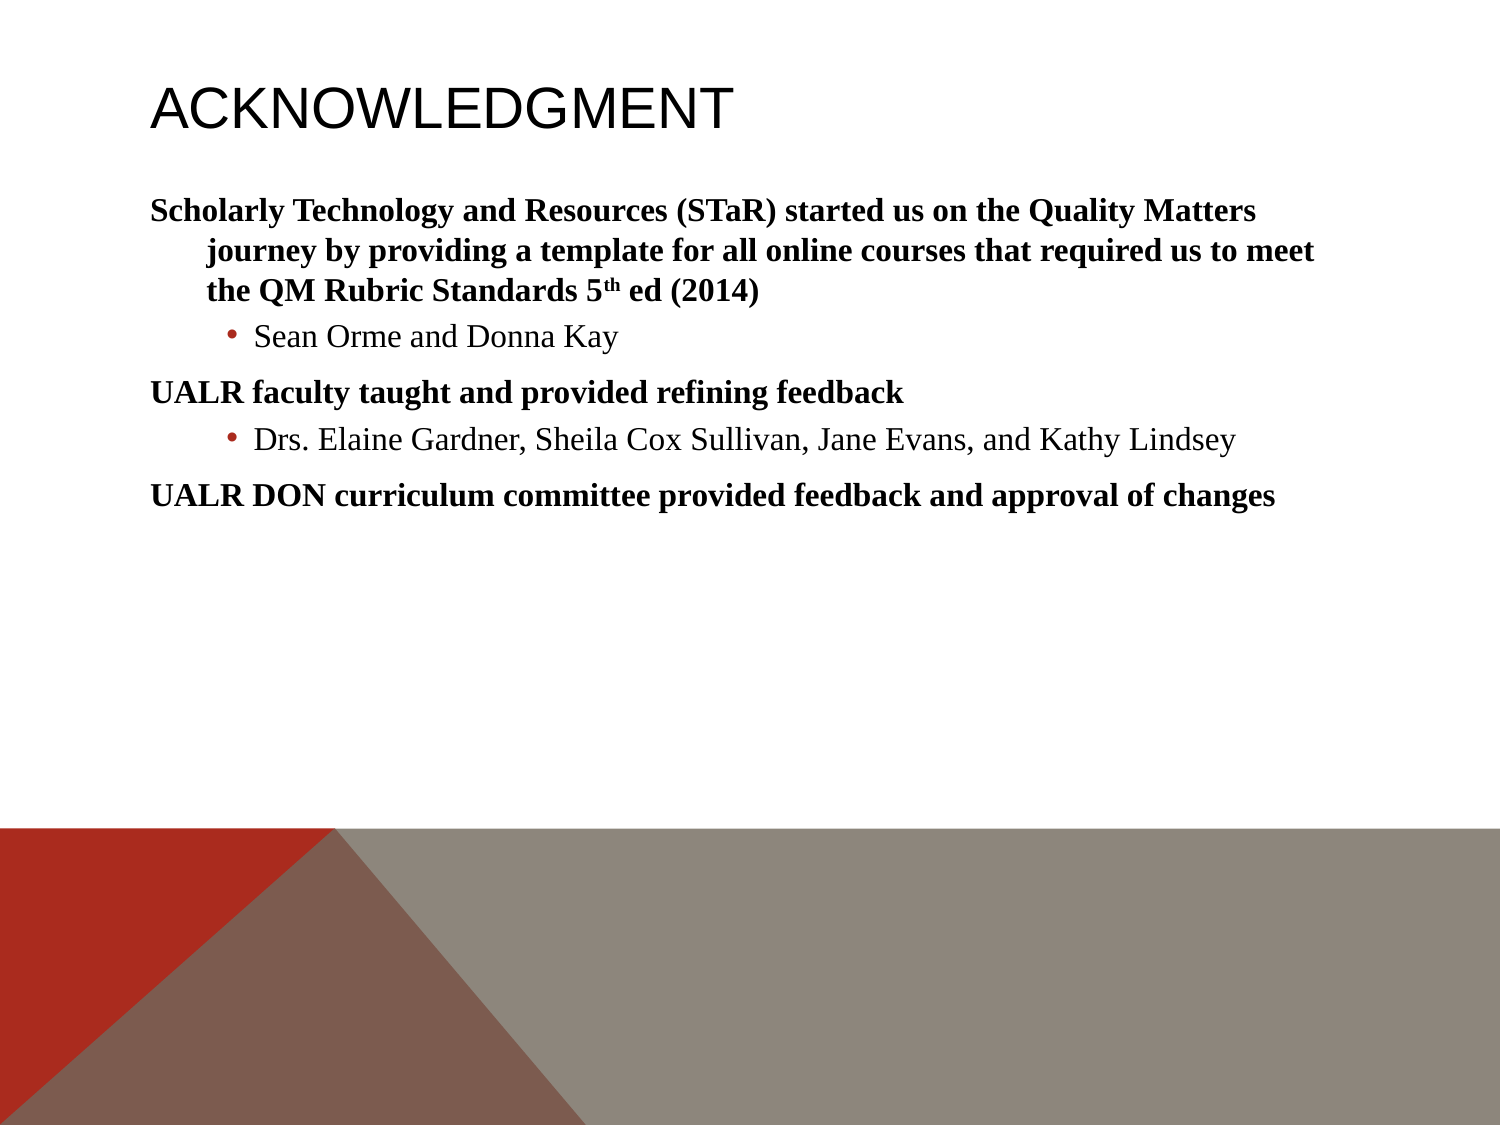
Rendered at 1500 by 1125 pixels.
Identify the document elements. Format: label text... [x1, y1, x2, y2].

title Acknowledgment [135, 60, 1369, 150]
list Scholarly Technology and Resources (STaR) started us on the Quality Matters journey by providing a template for all online courses that required us to meet the QM Rubric Standards 5th ed (2014) Sean Orme and Donna Kay UALR faculty taught and provided refining feedback Drs. Elaine Gardner, Sheila Cox Sullivan, Jane Evans, and Kathy Lindsey UALR DON curriculum committee provided feedback and approval of changes [135, 180, 1369, 768]
